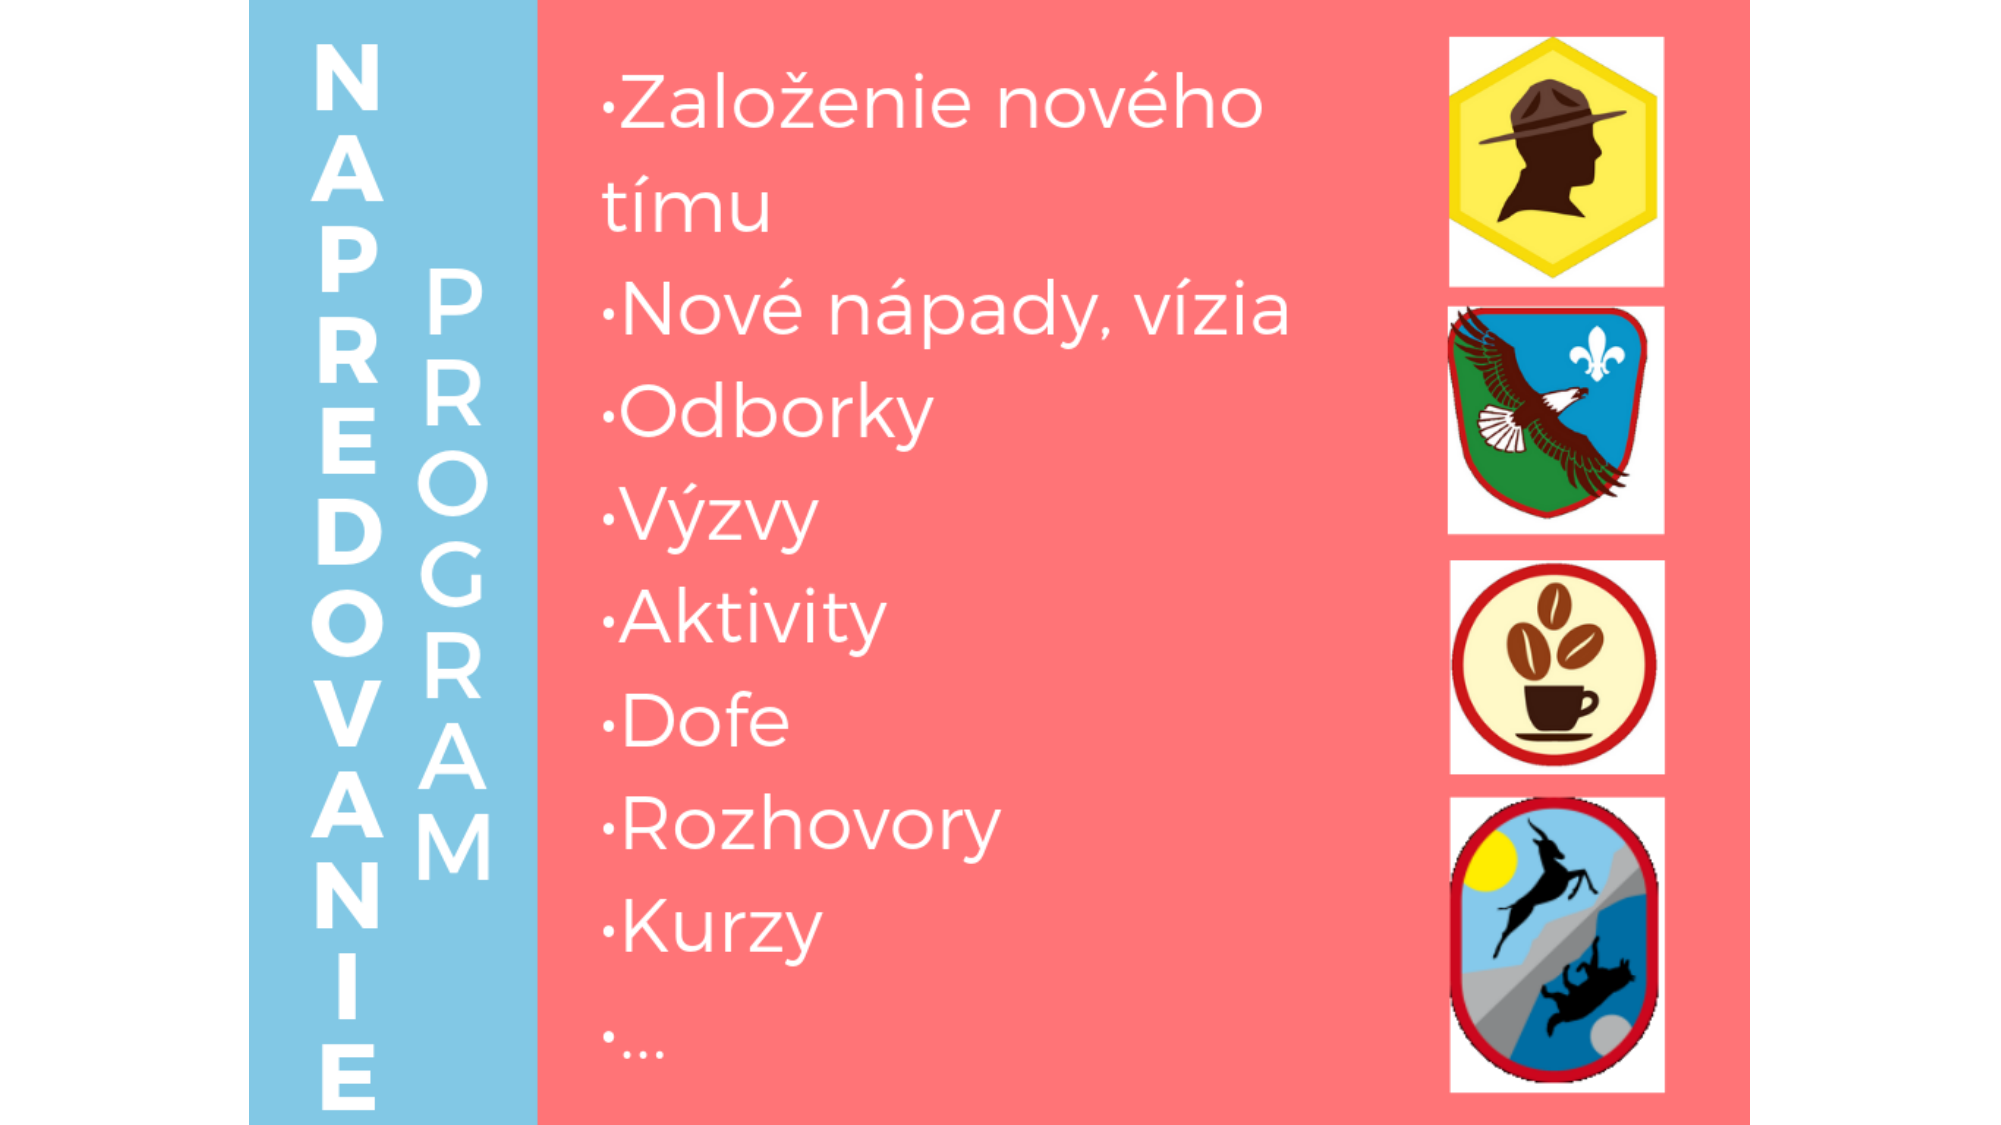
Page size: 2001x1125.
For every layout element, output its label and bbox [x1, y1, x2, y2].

picture [249, 0, 1750, 1125]
